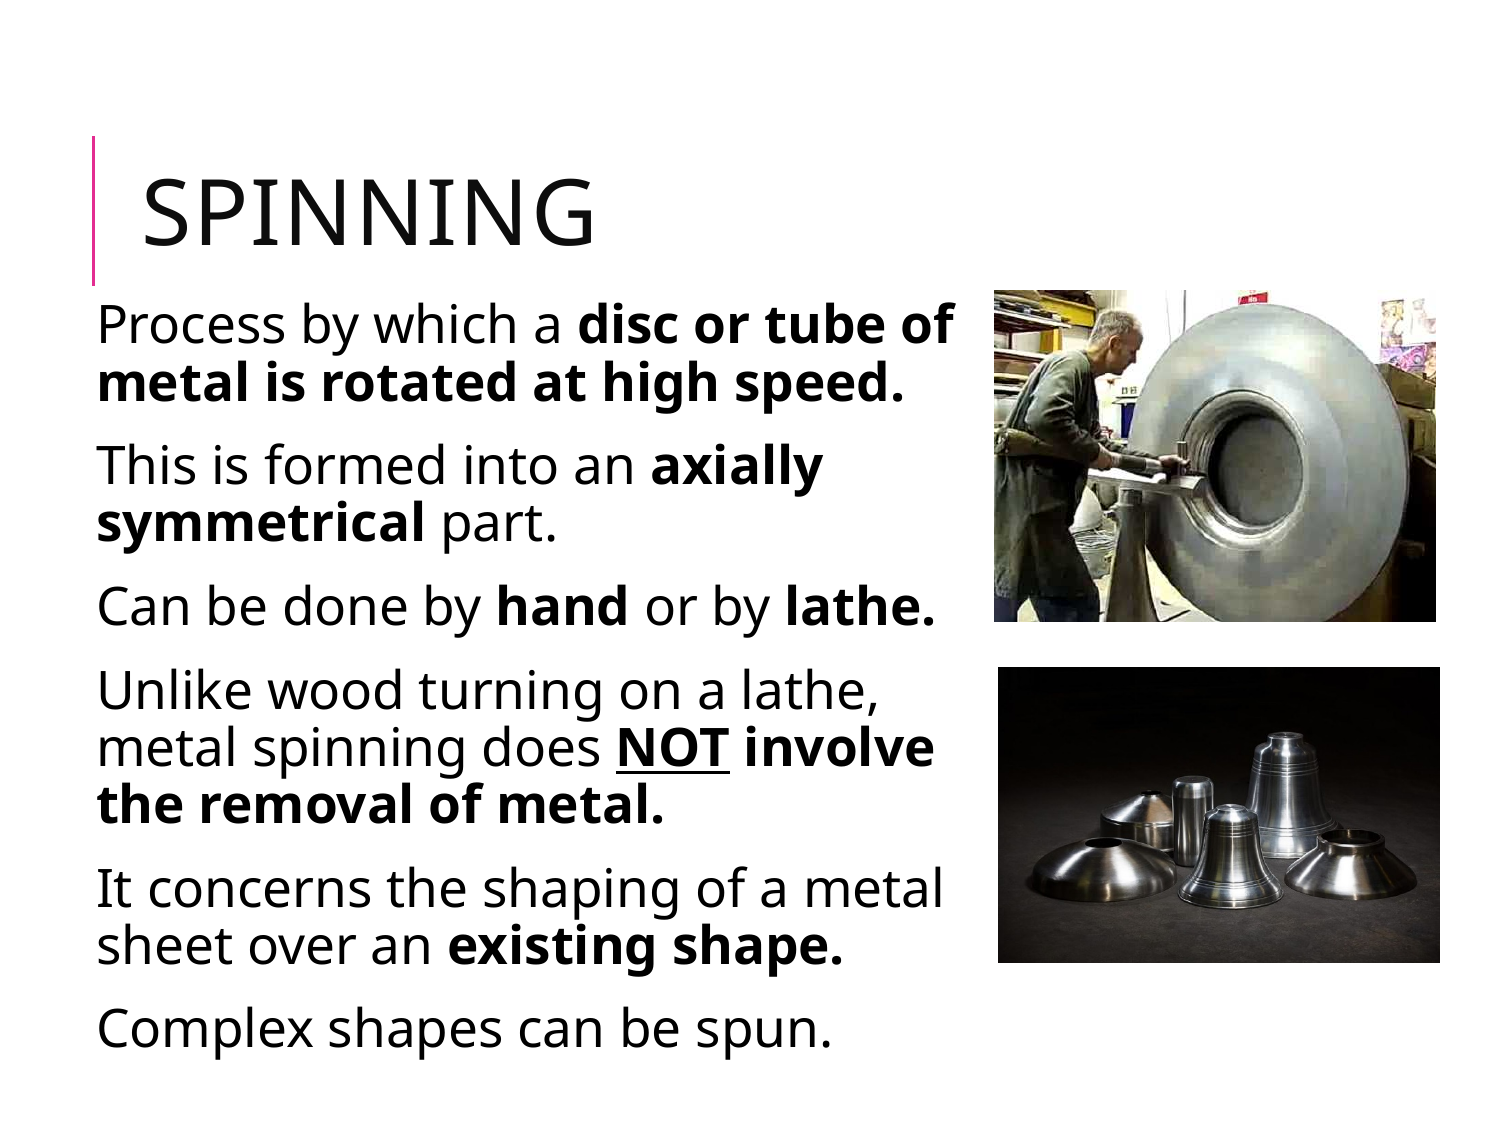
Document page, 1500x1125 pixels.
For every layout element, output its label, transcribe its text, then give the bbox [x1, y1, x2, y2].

list Process by which a disc or tube of metal is rotated at high speed. This is formed into an axially symmetrical part. Can be done by hand or by lathe. Unlike wood turning on a lathe, metal spinning does NOT involve the removal of metal. It concerns the shaping of a metal sheet over an existing shape. Complex shapes can be spun. [75, 290, 998, 1083]
title Spinning [126, 96, 1322, 290]
picture [997, 667, 1441, 963]
picture [994, 290, 1437, 622]
